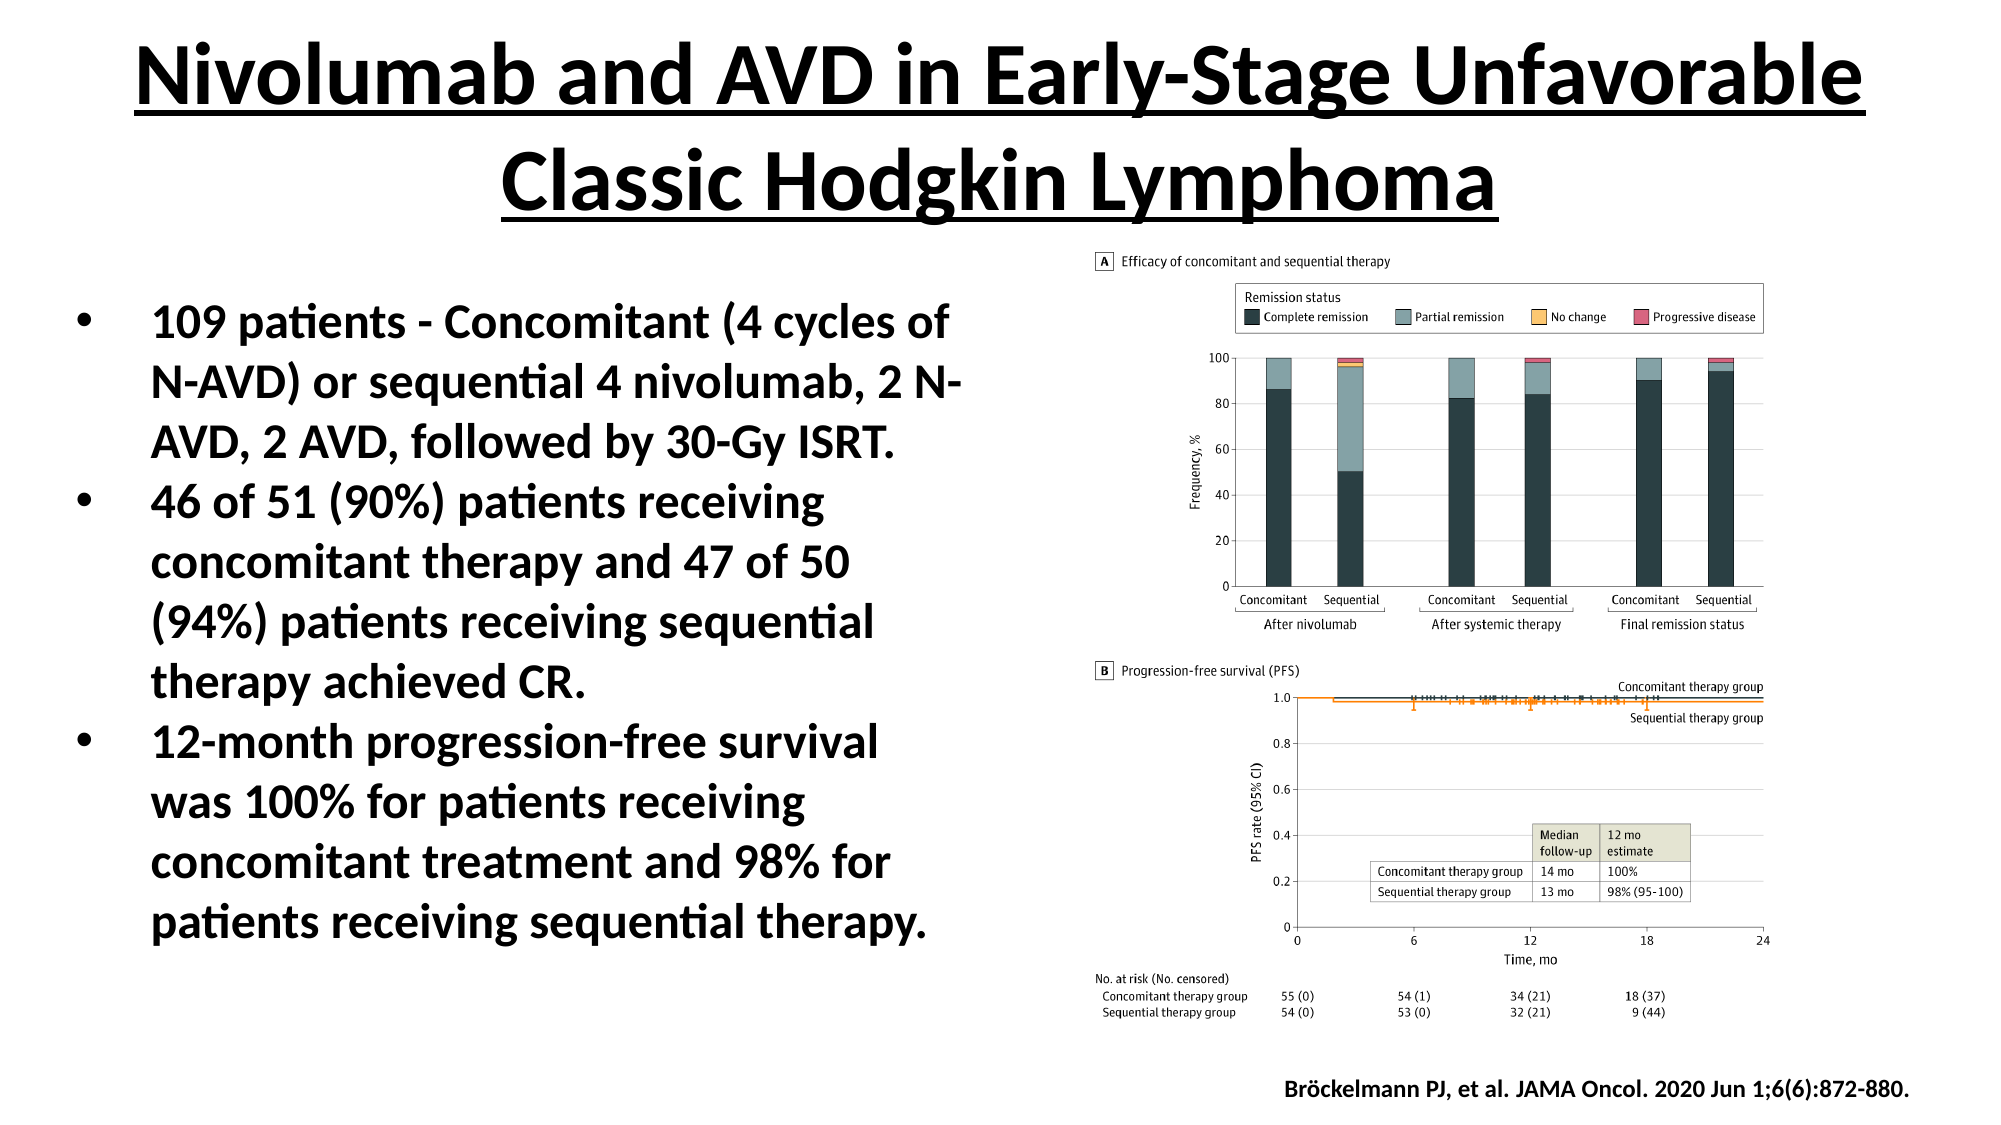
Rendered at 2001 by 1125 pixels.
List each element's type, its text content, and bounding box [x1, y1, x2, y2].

text_box 109 patients - Concomitant (4 cycles of N-AVD) or sequential 4 nivolumab, 2 N-AVD, 2 AVD, followed by 30-Gy ISRT. 46 of 51 (90%) patients receiving concomitant therapy and 47 of 50 (94%) patients receiving sequential therapy achieved CR. 12-month progression-free survival was 100% for patients receiving concomitant treatment and 98% for patients receiving sequential therapy. [60, 281, 978, 957]
picture [1092, 249, 1773, 1022]
text_box Bröckelmann PJ, et al. JAMA Oncol. 2020 Jun 1;6(6):872-880. [1269, 1065, 1983, 1111]
text_box Nivolumab and AVD in Early-Stage Unfavorable Classic Hodgkin Lymphoma [27, 7, 1973, 236]
